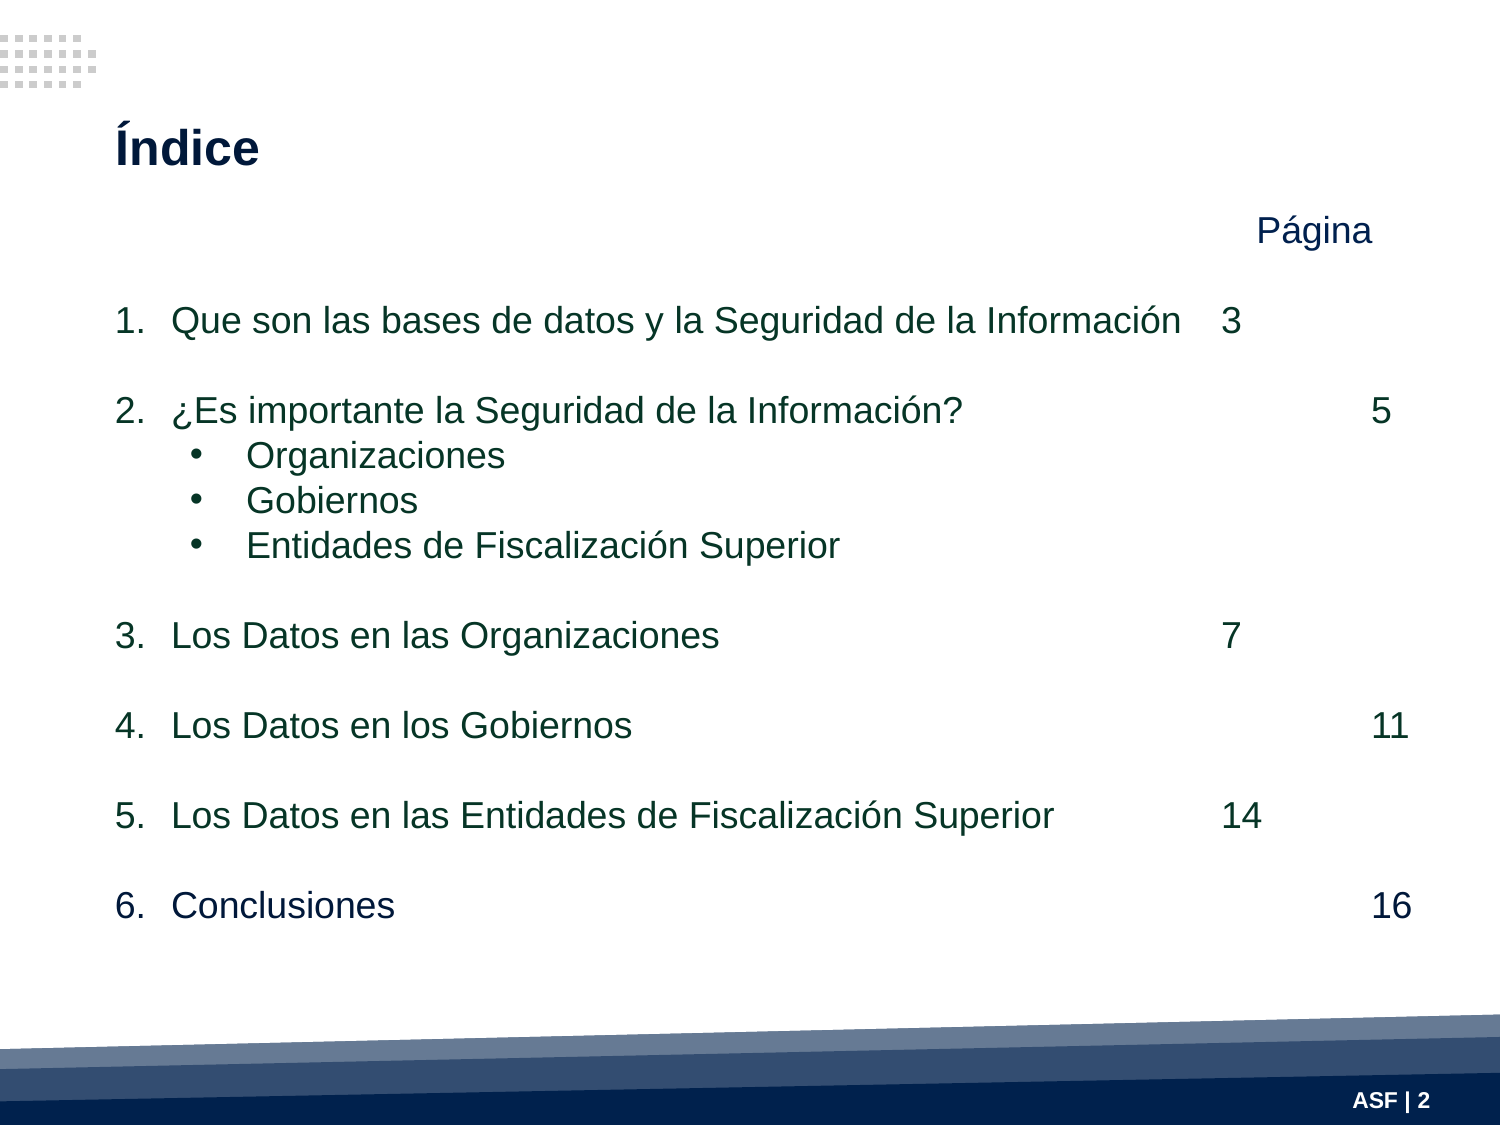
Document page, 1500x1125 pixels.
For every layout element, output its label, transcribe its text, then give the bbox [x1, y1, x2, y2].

text_box Página Que son las bases de datos y la Seguridad de la Información 3 ¿Es importante la Seguridad de la Información? 5 Organizaciones Gobiernos Entidades de Fiscalización Superior Los Datos en las Organizaciones 7 Los Datos en los Gobiernos 11 Los Datos en las Entidades de Fiscalización Superior 14 Conclusiones 16 [99, 108, 1500, 978]
slide_number ASF | 2 [1337, 1078, 1489, 1125]
